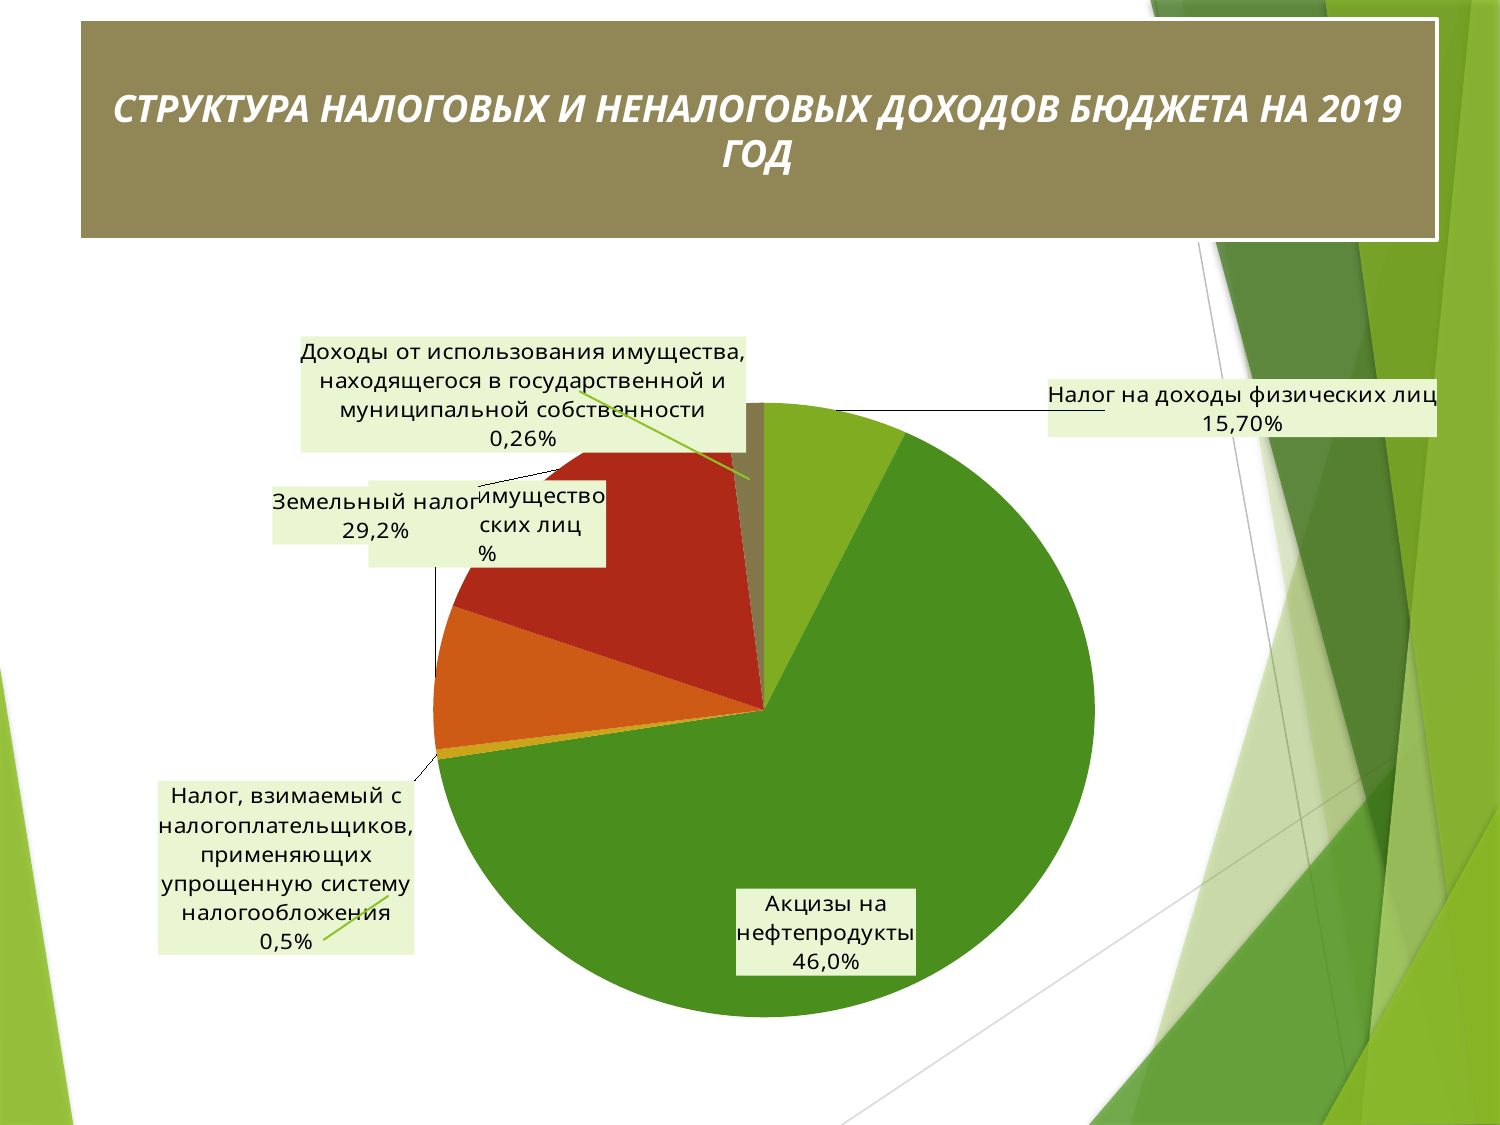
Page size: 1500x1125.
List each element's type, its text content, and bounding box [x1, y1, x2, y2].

chart [99, 278, 1438, 1089]
text_box СТРУКТУРА НАЛОГОВЫХ И НЕНАЛОГОВЫХ ДОХОДОВ БЮДЖЕТА НА 2019 ГОД [76, 17, 1439, 242]
